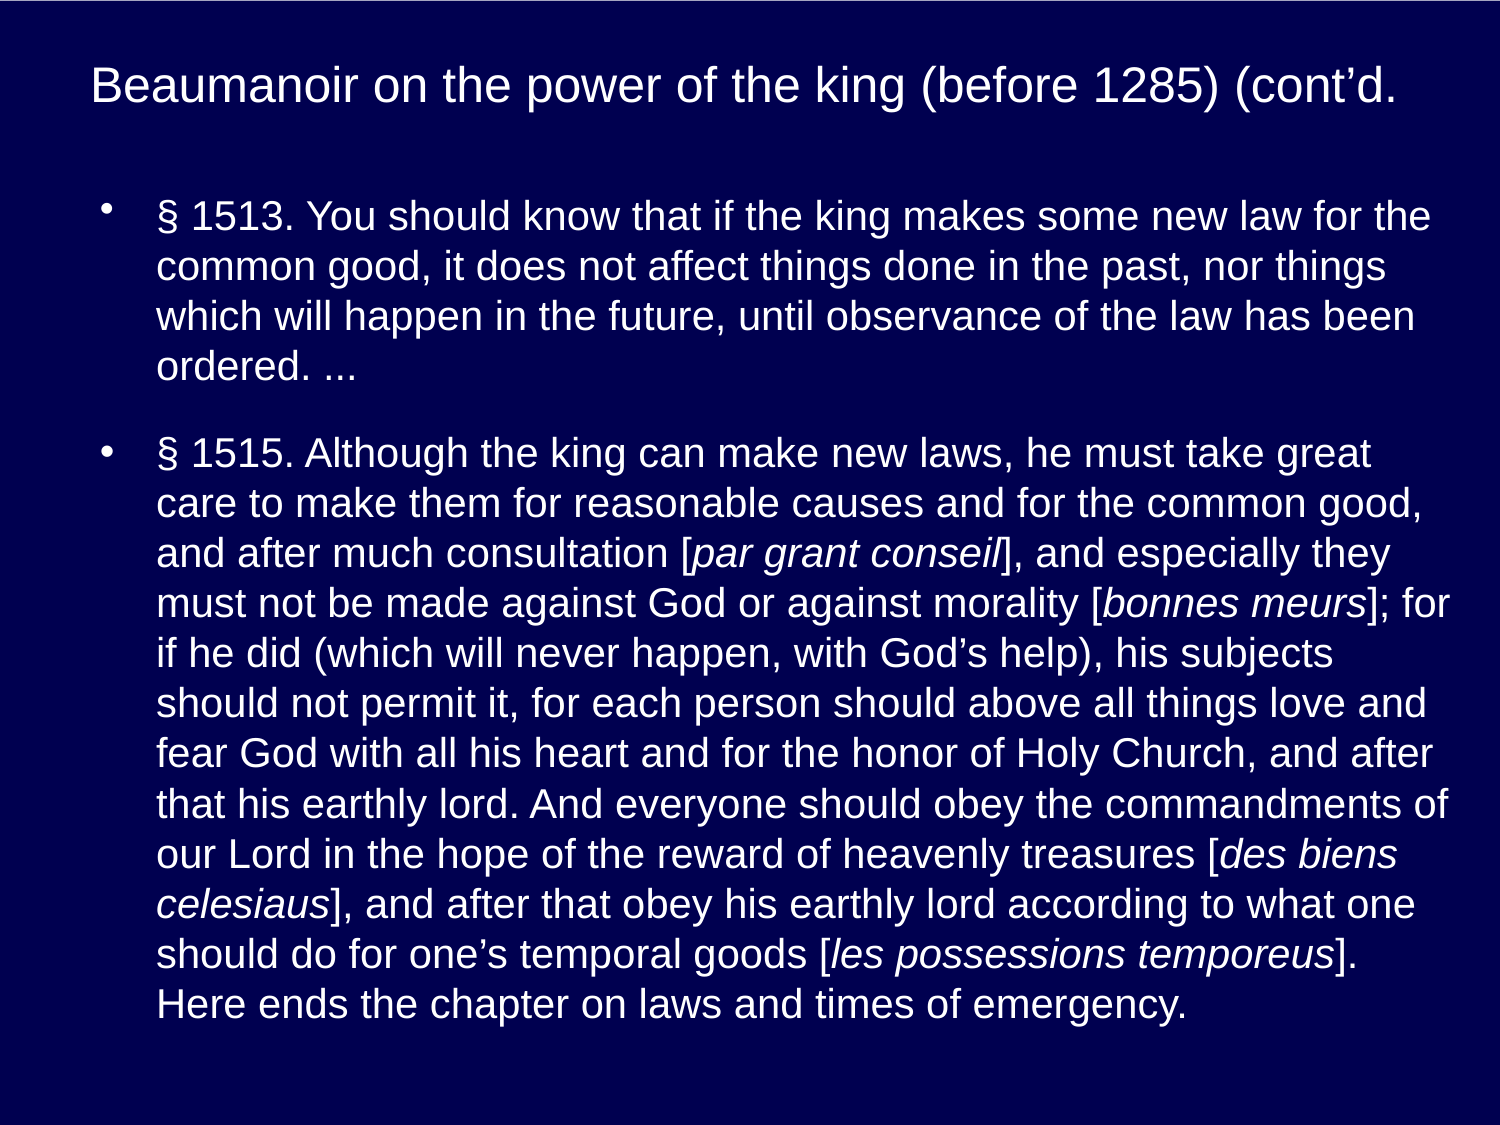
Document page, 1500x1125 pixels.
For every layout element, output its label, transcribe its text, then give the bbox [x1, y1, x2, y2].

title Beaumanoir on the power of the king (before 1285) (cont’d. [75, 45, 1425, 150]
list § 1513. You should know that if the king makes some new law for the common good, it does not affect things done in the past, nor things which will happen in the future, until observance of the law has been ordered. ... § 1515. Although the king can make new laws, he must take great care to make them for reasonable causes and for the common good, and after much consultation [par grant conseil], and especially they must not be made against God or against morality [bonnes meurs]; for if he did (which will never happen, with God’s help), his subjects should not permit it, for each person should above all things love and fear God with all his heart and for the honor of Holy Church, and after that his earthly lord. And everyone should obey the commandments of our Lord in the hope of the reward of heavenly treasures [des biens celesiaus], and after that obey his earthly lord according to what one should do for one’s temporal goods [les possessions temporeus]. Here ends the chapter on laws and times of emergency. [84, 181, 1473, 1060]
